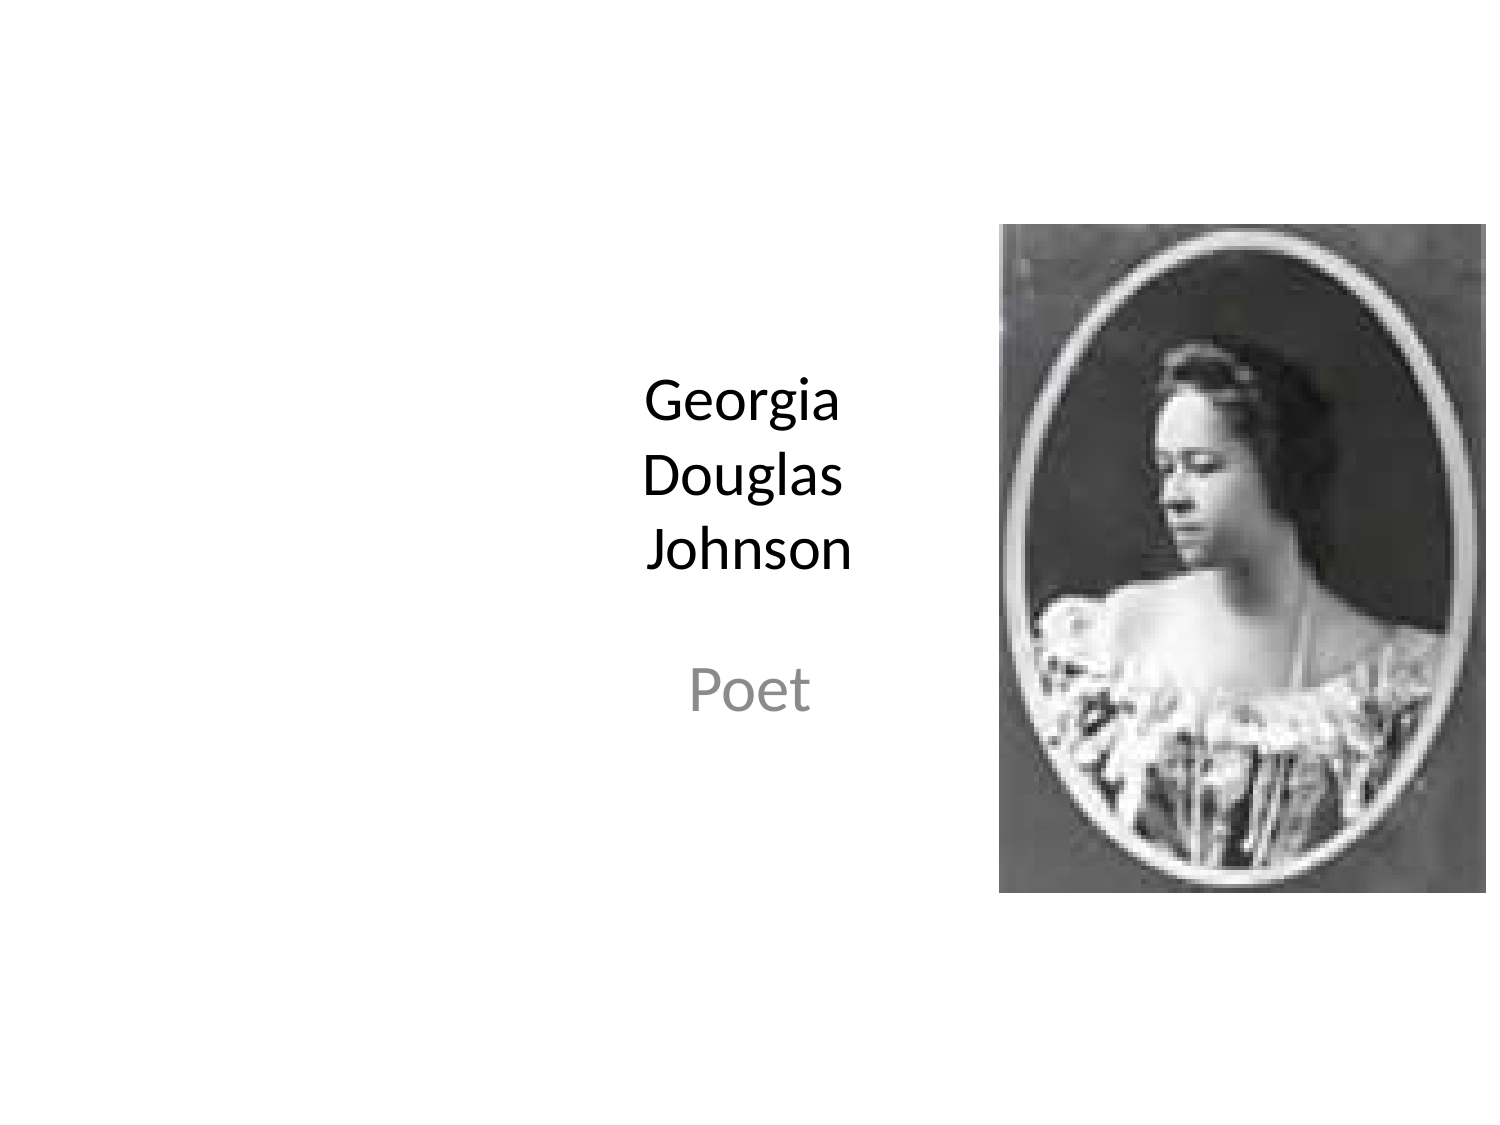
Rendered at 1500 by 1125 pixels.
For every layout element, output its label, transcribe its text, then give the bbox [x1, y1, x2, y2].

title Georgia Douglas Johnson [112, 349, 994, 591]
picture [999, 224, 1486, 893]
subtitle Poet [225, 637, 1275, 925]
